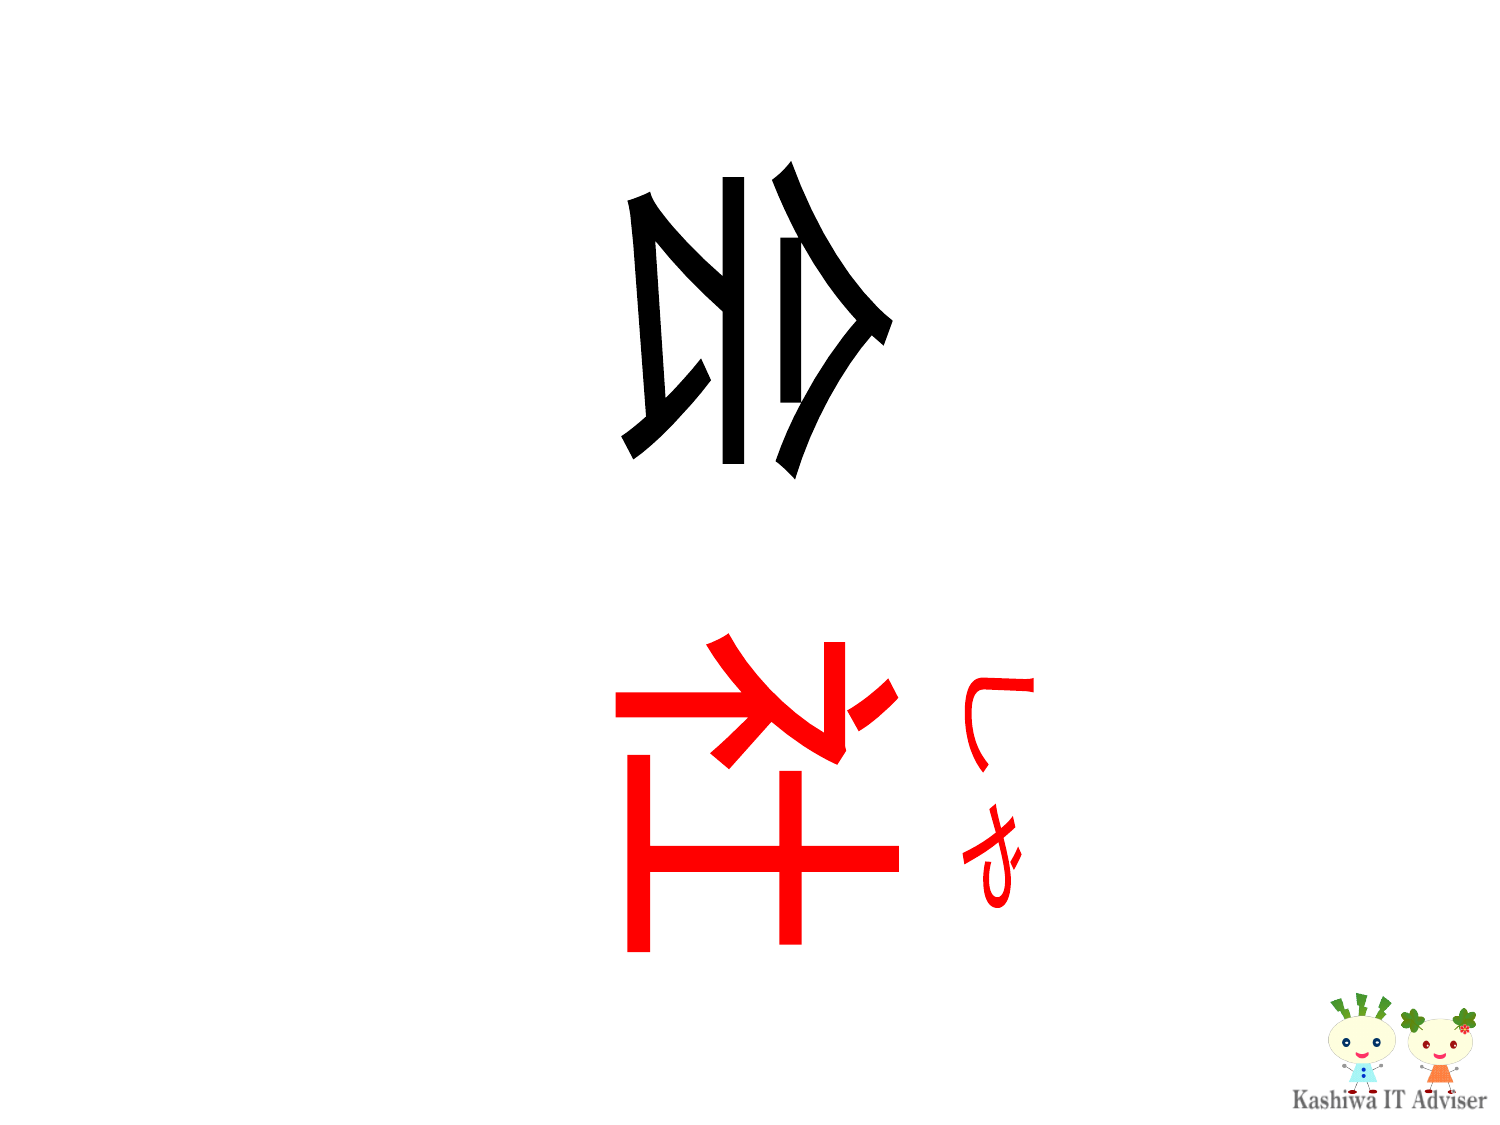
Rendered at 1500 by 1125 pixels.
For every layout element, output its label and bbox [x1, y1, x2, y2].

picture [1292, 992, 1488, 1110]
